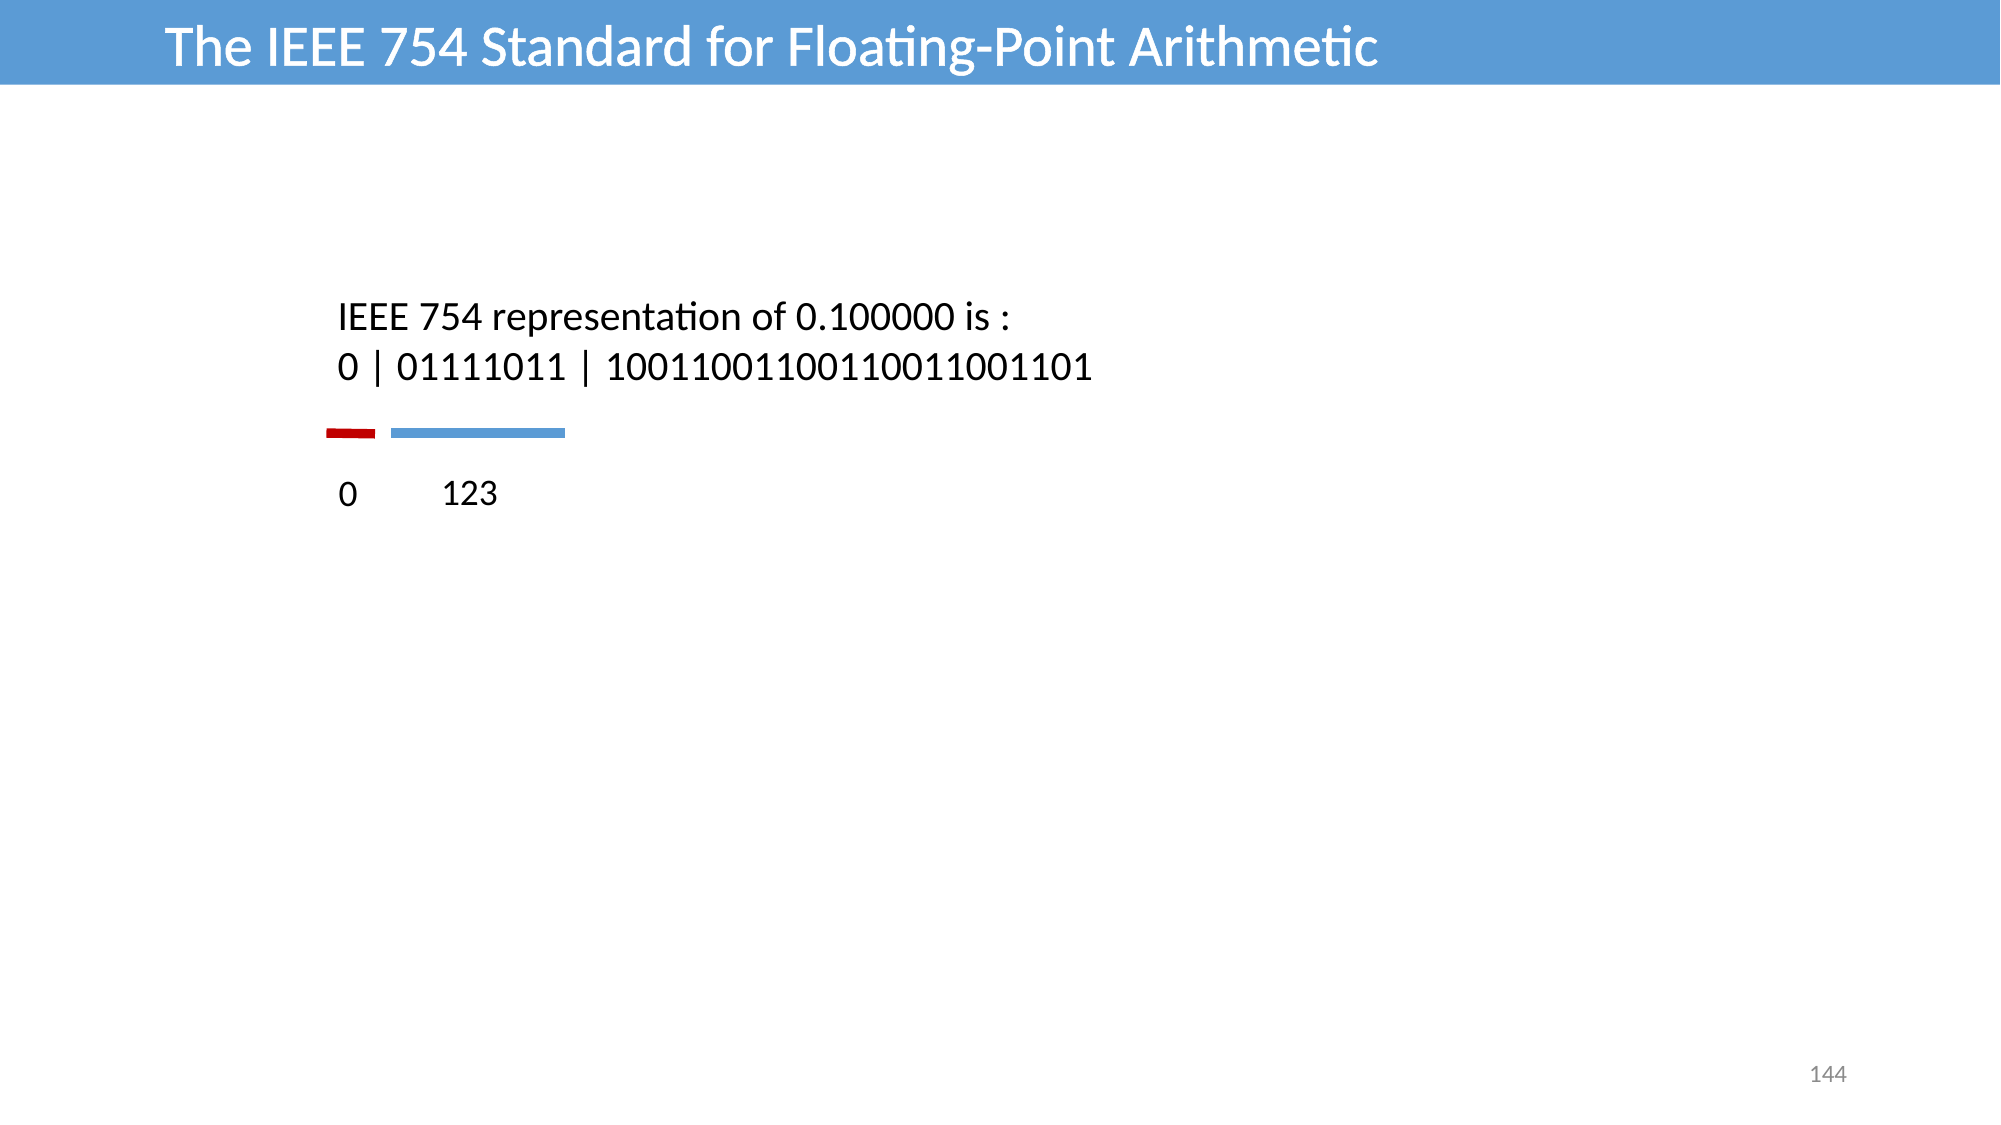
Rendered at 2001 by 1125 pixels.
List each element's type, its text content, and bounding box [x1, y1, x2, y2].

text_box The IEEE 754 Standard for Floating-Point Arithmetic [0, 0, 2000, 85]
text_box IEEE 754 representation of 0.100000 is : 0 | 01111011 | 10011001100110011001101 [322, 281, 1323, 397]
slide_number 144 [1412, 1042, 1863, 1103]
text_box 0 [315, 461, 373, 522]
text_box 123 [426, 460, 513, 521]
